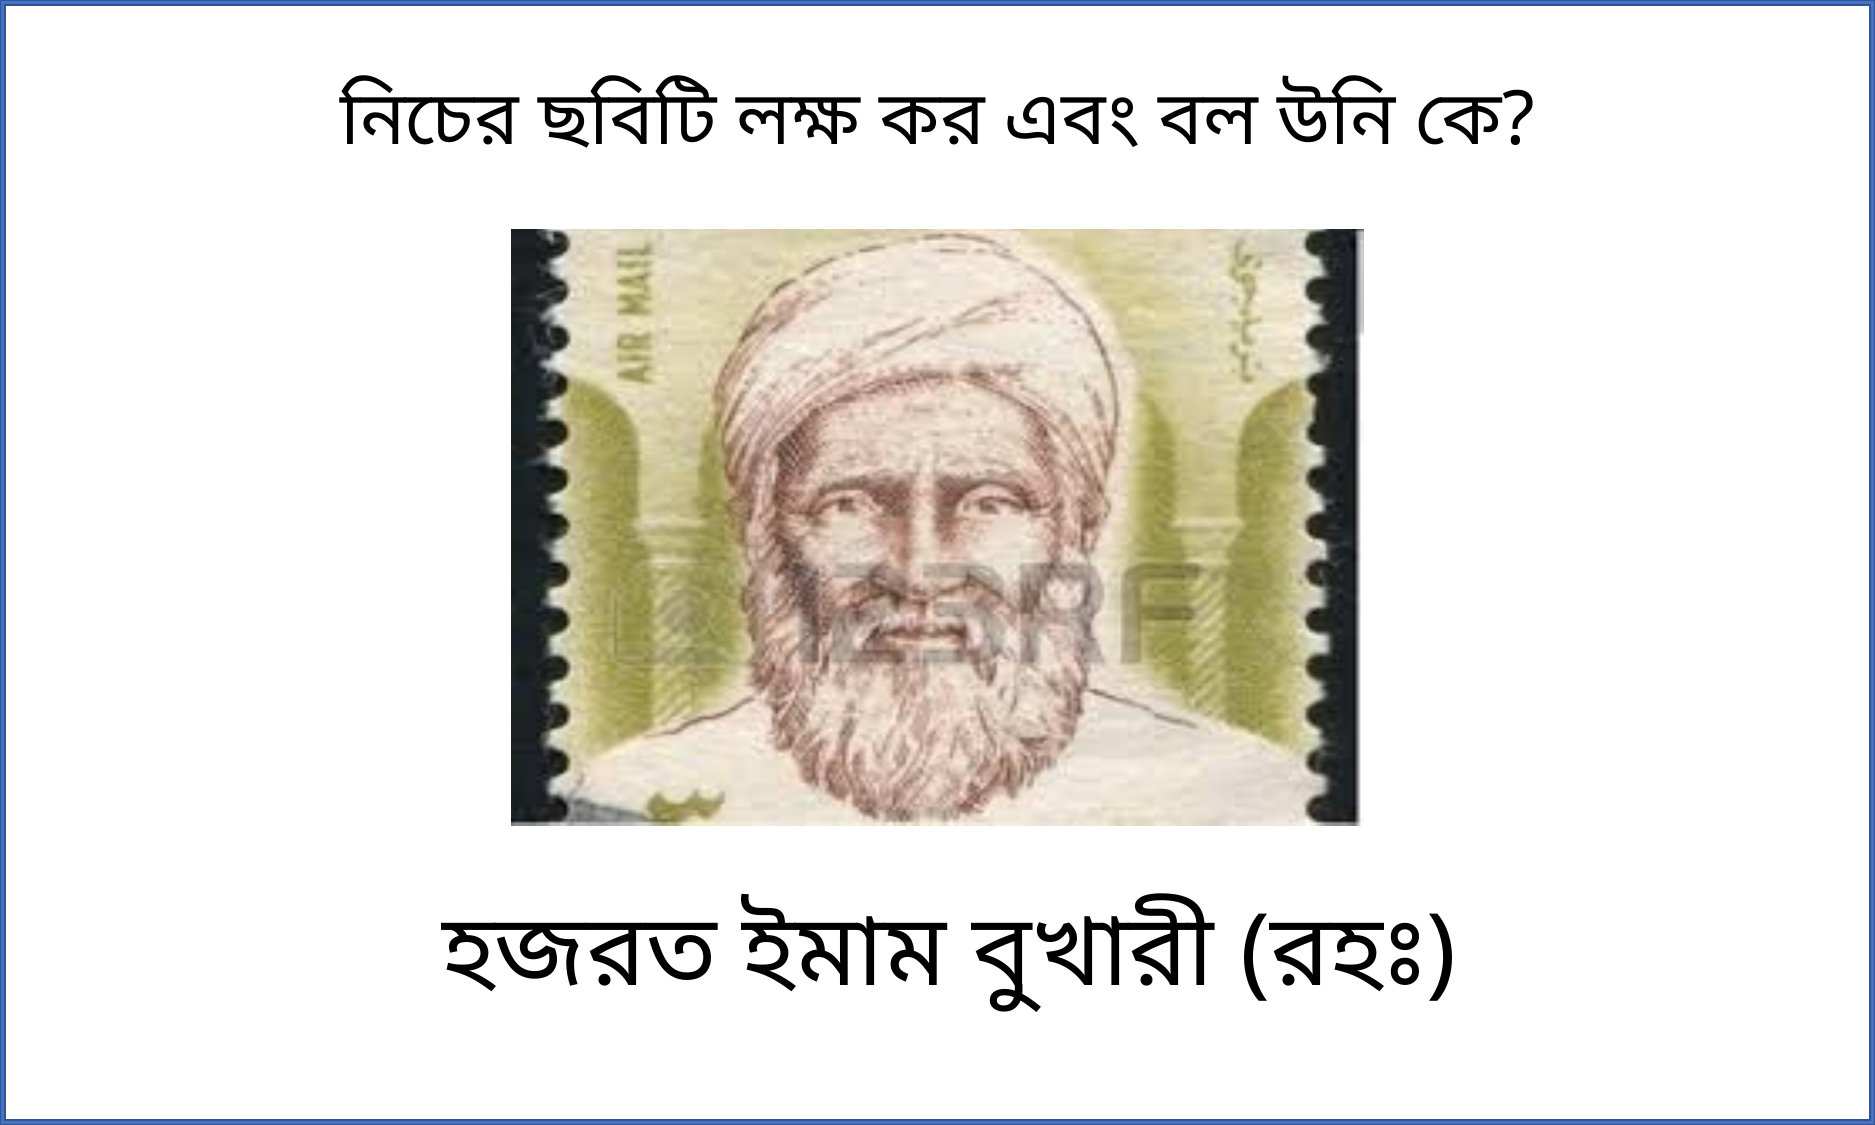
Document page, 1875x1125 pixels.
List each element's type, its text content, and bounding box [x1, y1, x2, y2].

text_box নিচের ছবিটি লক্ষ কর এবং বল উনি কে? [300, 51, 1575, 178]
text_box হজরত ইমাম বুখারী (রহঃ) [392, 882, 1518, 1009]
picture [511, 229, 1364, 826]
text_box [0, 0, 1875, 1125]
